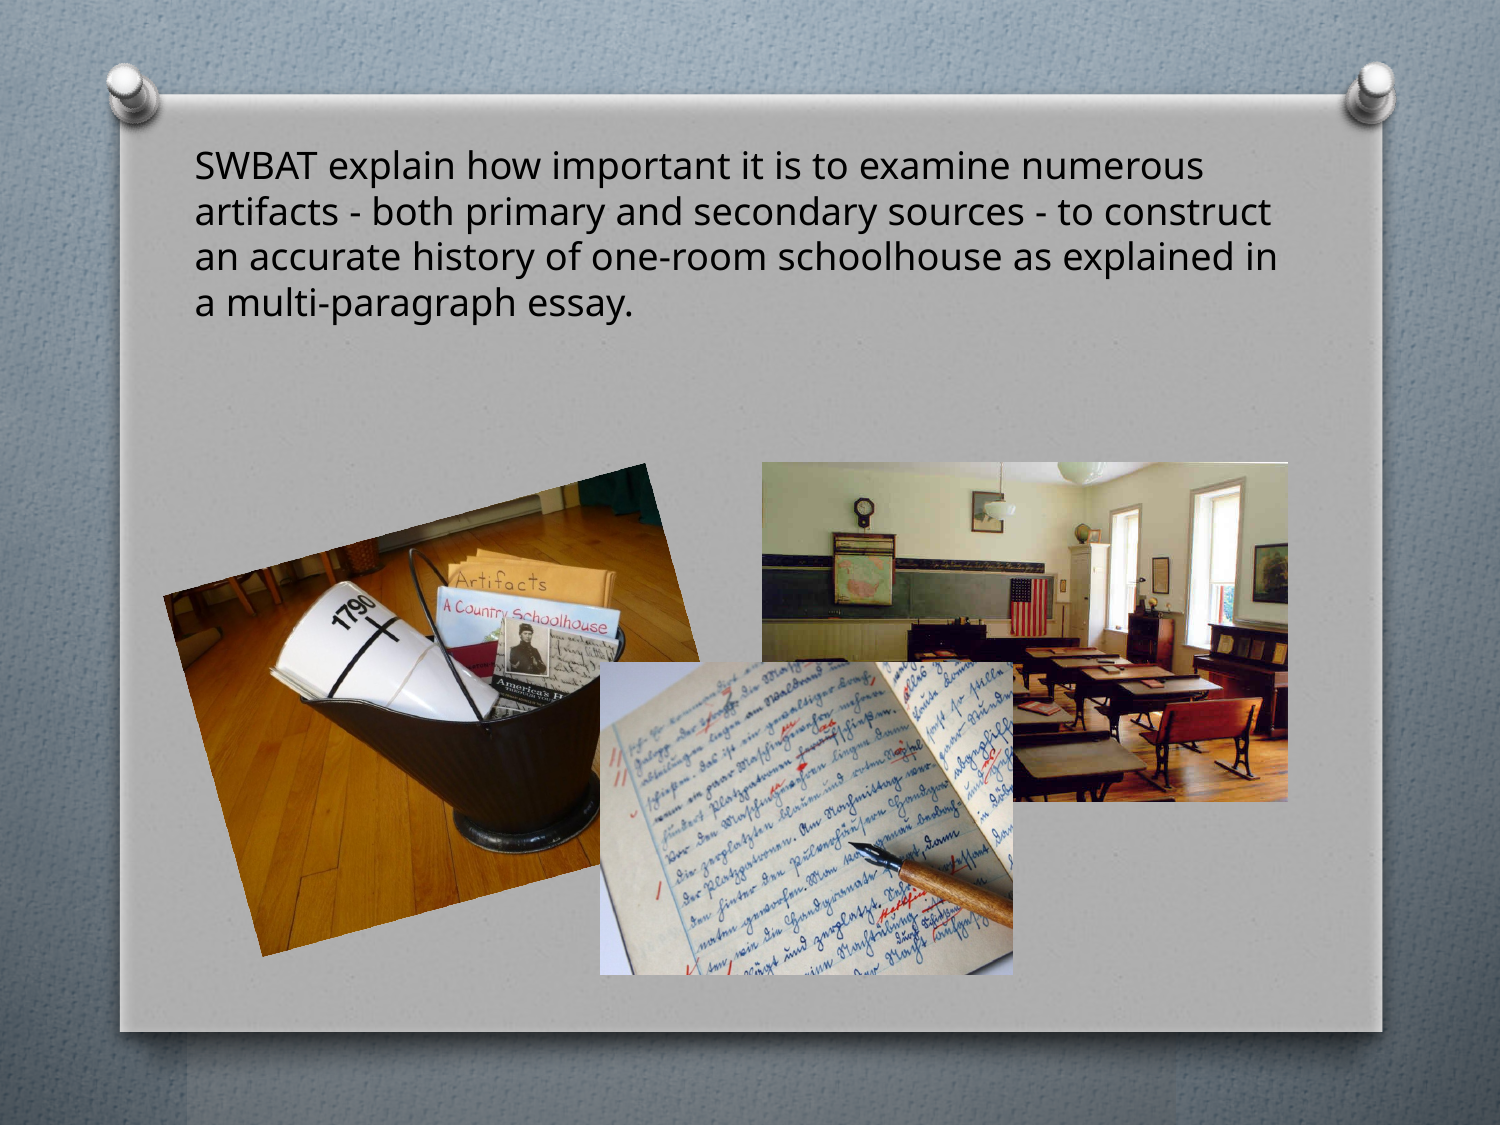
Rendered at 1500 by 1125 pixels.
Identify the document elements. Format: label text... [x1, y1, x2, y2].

title SWBAT explain how important it is to examine numerous artifacts - both primary and secondary sources - to construct an accurate history of one-room schoolhouse as explained in a multi-paragraph essay. [179, 134, 1323, 332]
picture [164, 463, 1013, 976]
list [762, 462, 1288, 803]
picture [1317, 35, 1439, 156]
picture [75, 29, 198, 153]
